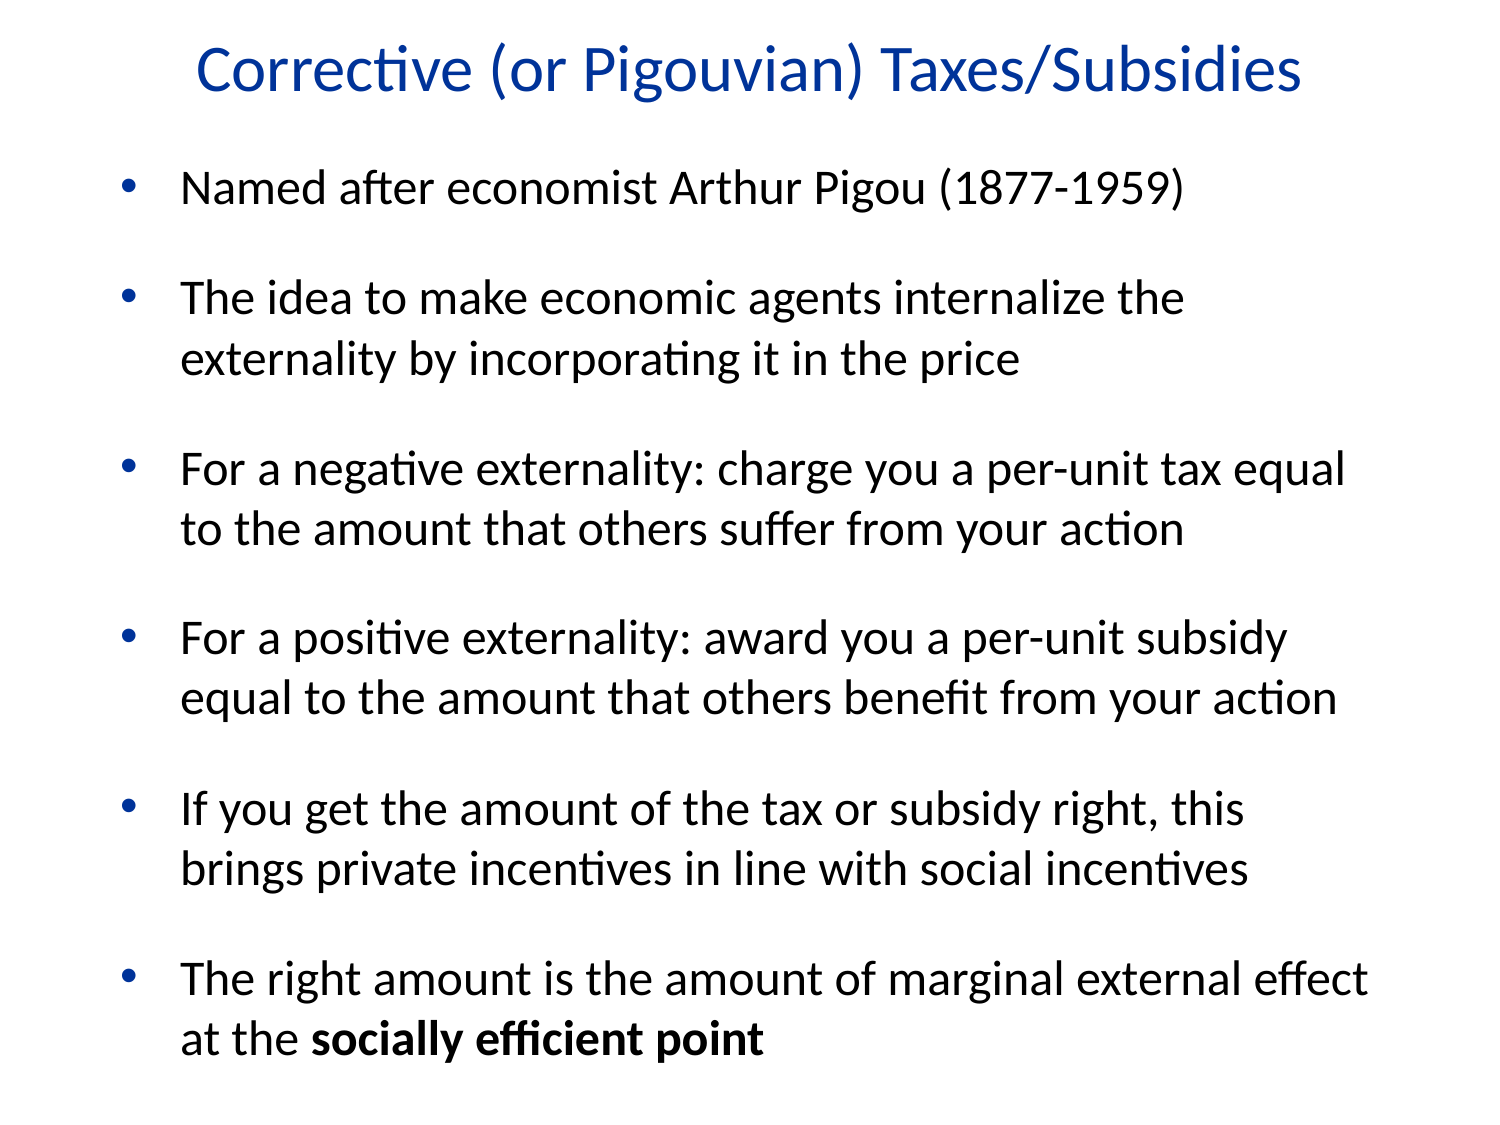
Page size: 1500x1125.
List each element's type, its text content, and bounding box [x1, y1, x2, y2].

list Corrective (or Pigouvian) Taxes/Subsidies Named after economist Arthur Pigou (1877-1959) The idea to make economic agents internalize the externality by incorporating it in the price For a negative externality: charge you a per-unit tax equal to the amount that others suffer from your action For a positive externality: award you a per-unit subsidy equal to the amount that others benefit from your action If you get the amount of the tax or subsidy right, this brings private incentives in line with social incentives The right amount is the amount of marginal external effect at the socially efficient point [105, 24, 1395, 1015]
